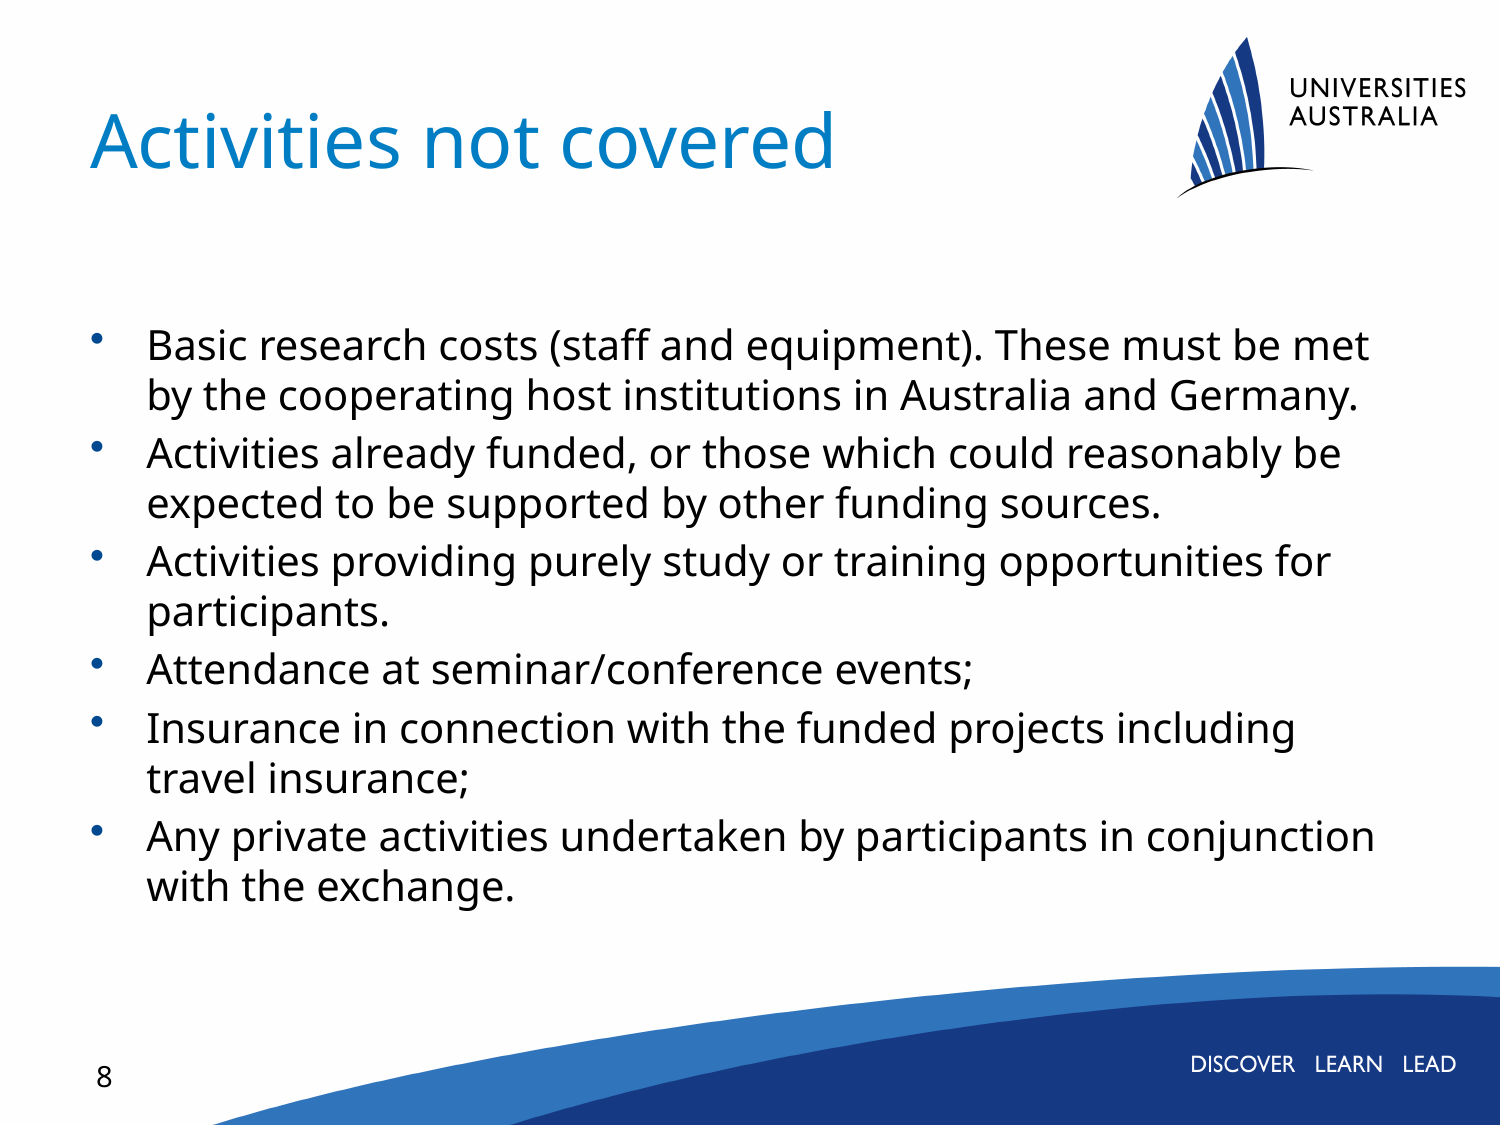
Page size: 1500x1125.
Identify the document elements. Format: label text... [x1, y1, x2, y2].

slide_number 8 [80, 1051, 431, 1125]
title Activities not covered [75, 45, 1425, 233]
list Basic research costs (staff and equipment). These must be met by the cooperating host institutions in Australia and Germany. Activities already funded, or those which could reasonably be expected to be supported by other funding sources. Activities providing purely study or training opportunities for participants. Attendance at seminar/conference events; Insurance in connection with the funded projects including travel insurance; Any private activities undertaken by participants in conjunction with the exchange. [75, 262, 1425, 1005]
picture [0, 0, 1500, 1125]
